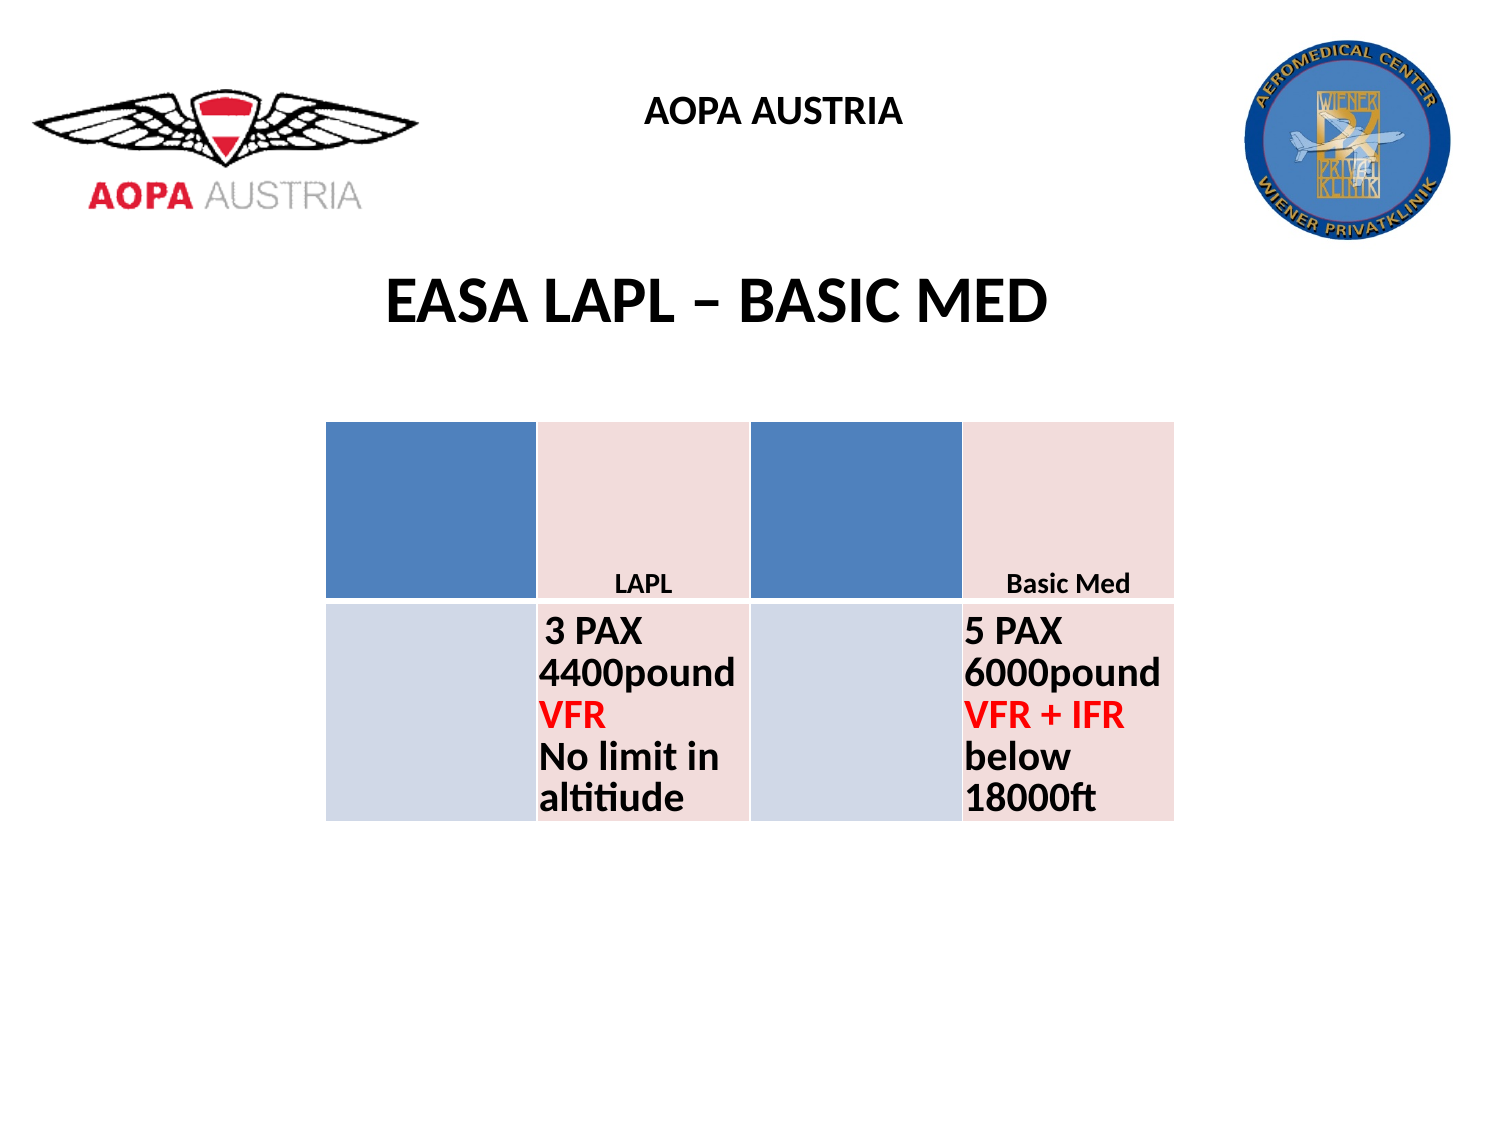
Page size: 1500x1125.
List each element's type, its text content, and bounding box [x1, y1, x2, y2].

table_cell [326, 604, 536, 821]
table_cell 5 PAX 6000pound VFR + IFR below 18000ft [963, 604, 1174, 821]
picture [29, 89, 421, 222]
table_header LAPL [538, 422, 749, 598]
table_cell [751, 604, 962, 821]
title AOPA AUSTRIA [324, 42, 1217, 173]
subtitle EASA LAPL – BASIC MED [159, 184, 1275, 925]
table_header [326, 422, 536, 598]
table_header Basic Med [963, 422, 1174, 598]
table_cell 3 PAX 4400pound VFR No limit in altitiude [538, 604, 749, 821]
table_header [751, 422, 962, 598]
picture [1222, 18, 1461, 263]
